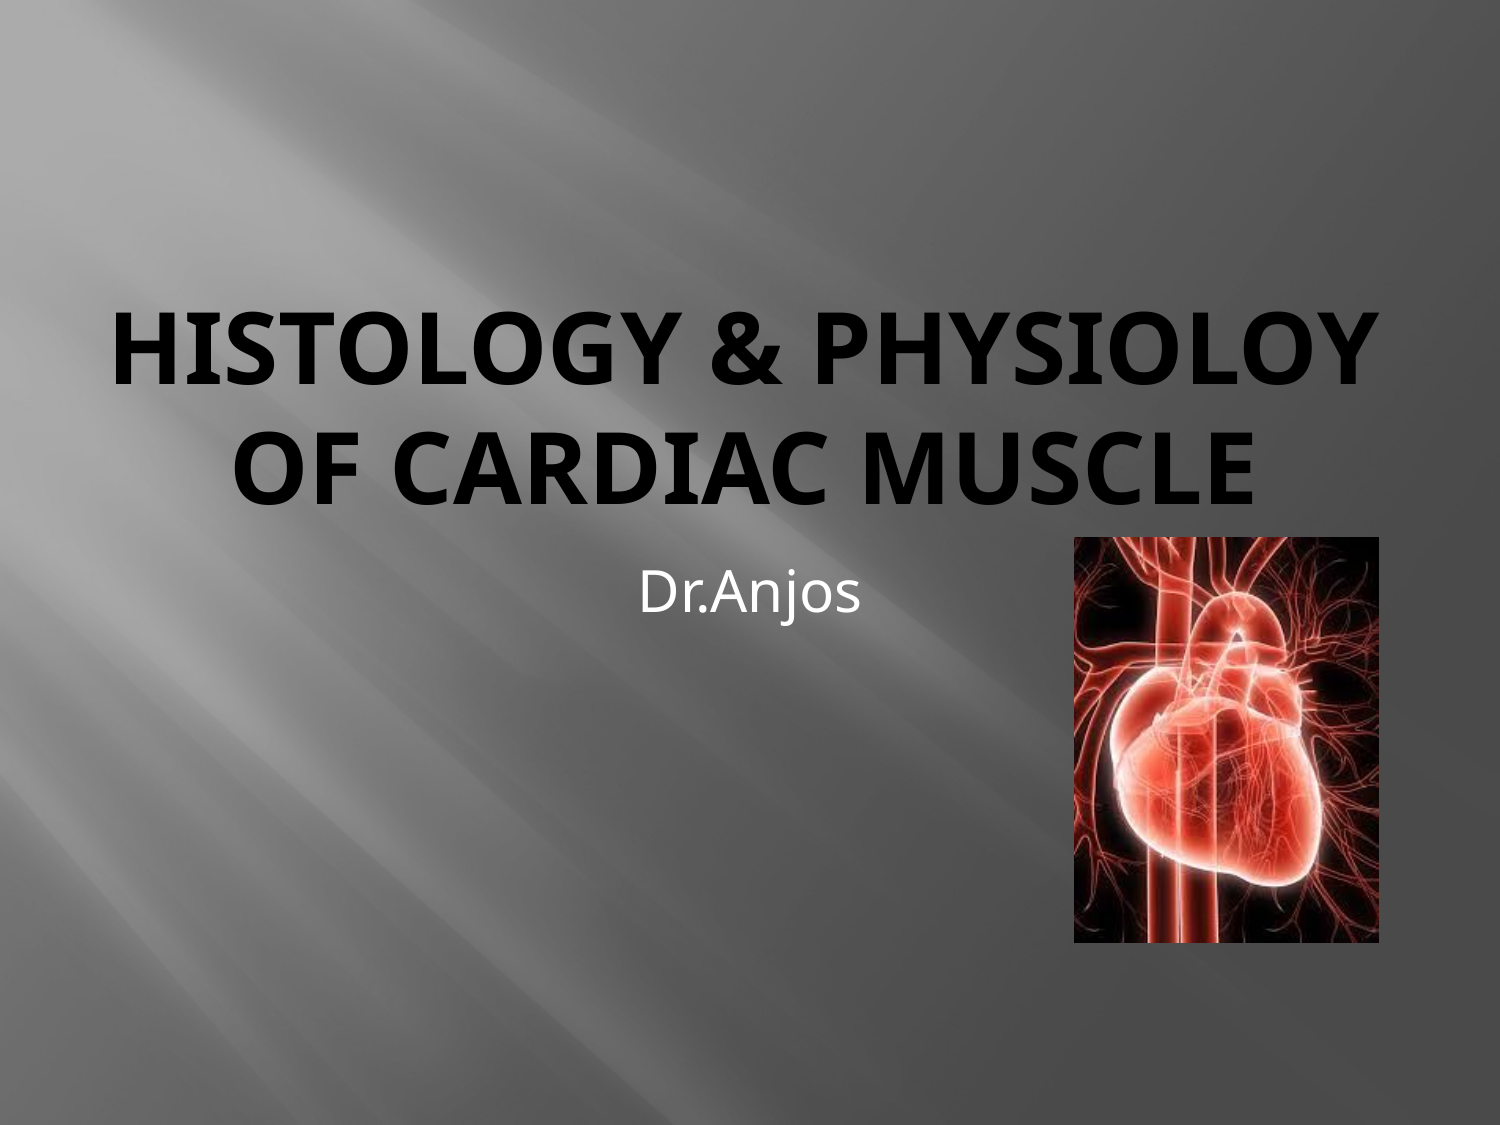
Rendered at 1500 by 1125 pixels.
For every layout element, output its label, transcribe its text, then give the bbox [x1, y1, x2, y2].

picture [1074, 537, 1379, 943]
title HISTOLOGY & PHYSIOLOY OF CARDIAC MUSCLE [69, 224, 1420, 525]
subtitle Dr.Anjos [225, 546, 1074, 834]
